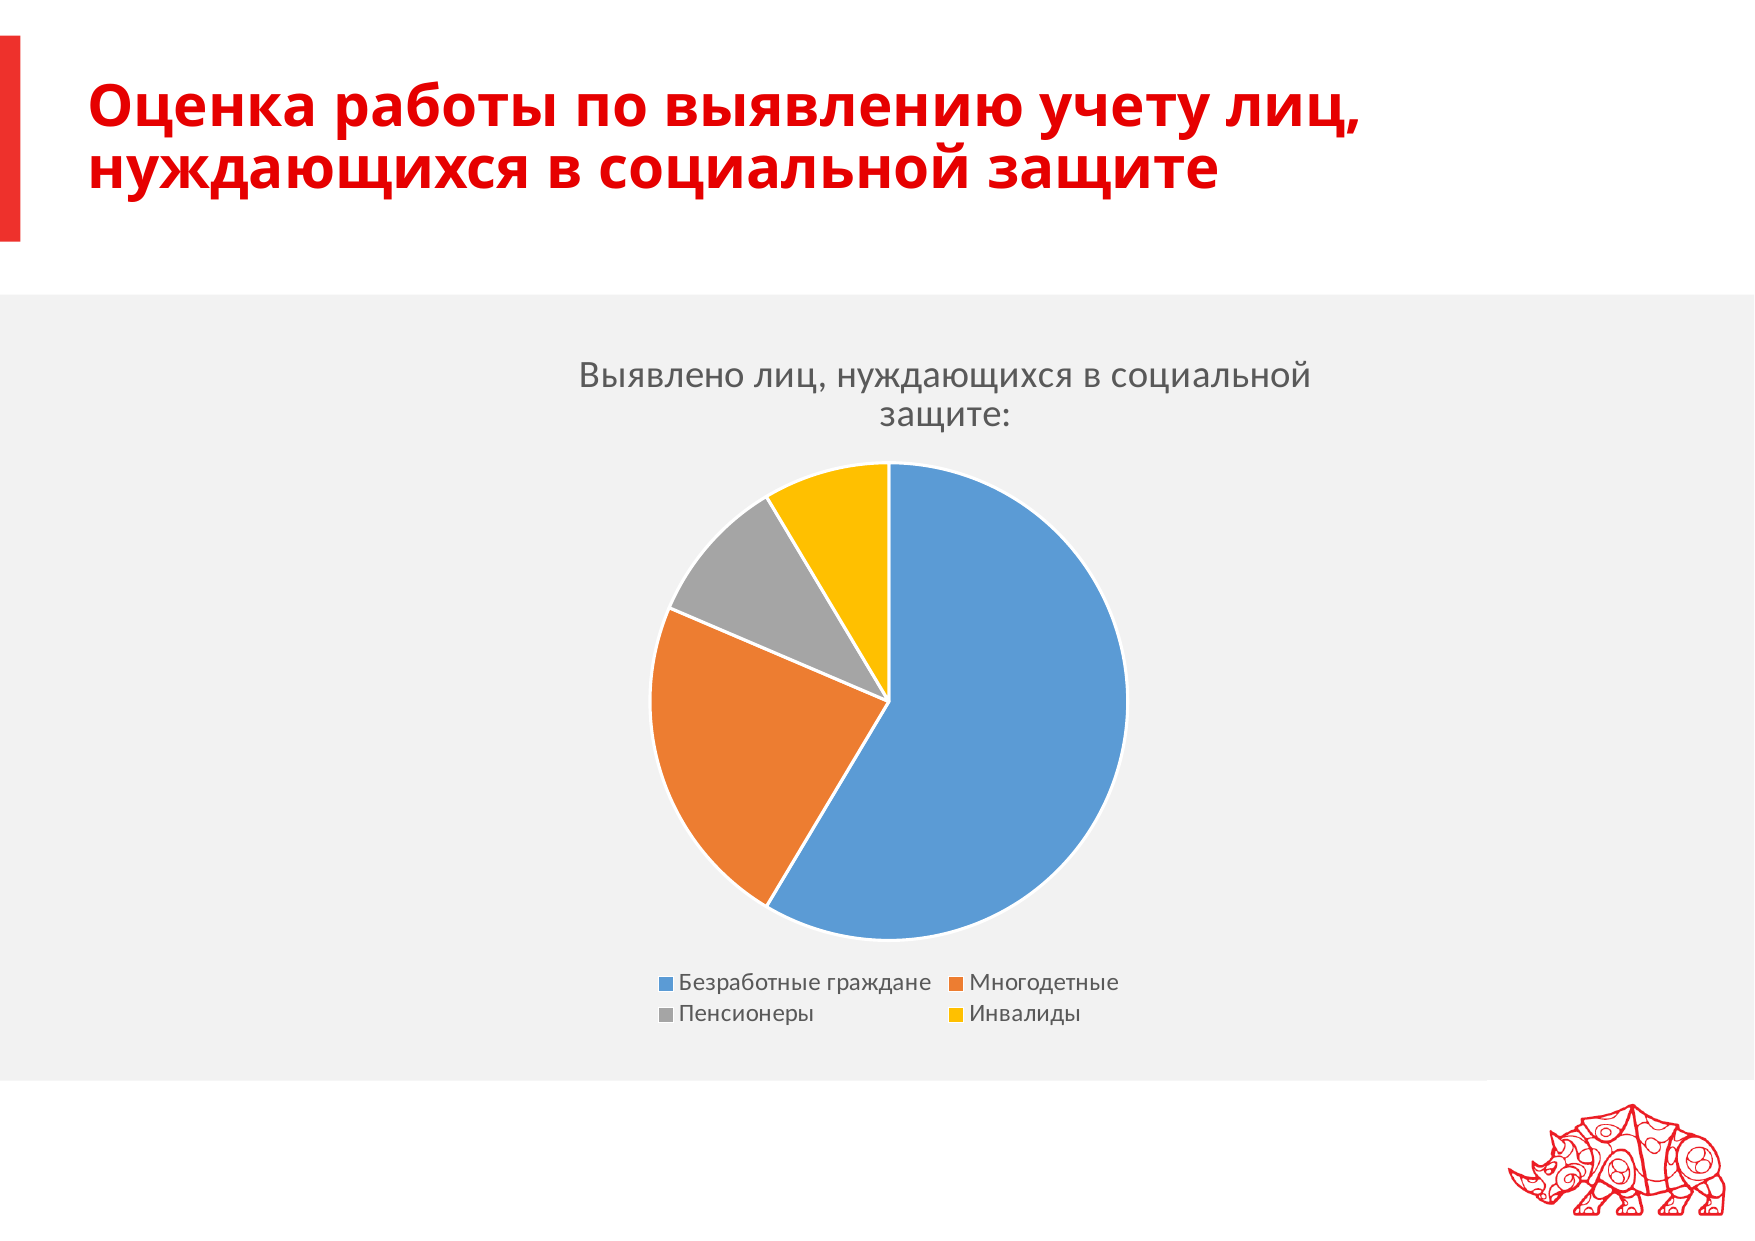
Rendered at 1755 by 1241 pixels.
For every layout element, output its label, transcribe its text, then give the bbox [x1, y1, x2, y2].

chart [345, 324, 1433, 1034]
picture [1487, 1080, 1755, 1229]
title Оценка работы по выявлению учету лиц, нуждающихся в социальной защите [87, 75, 1677, 203]
